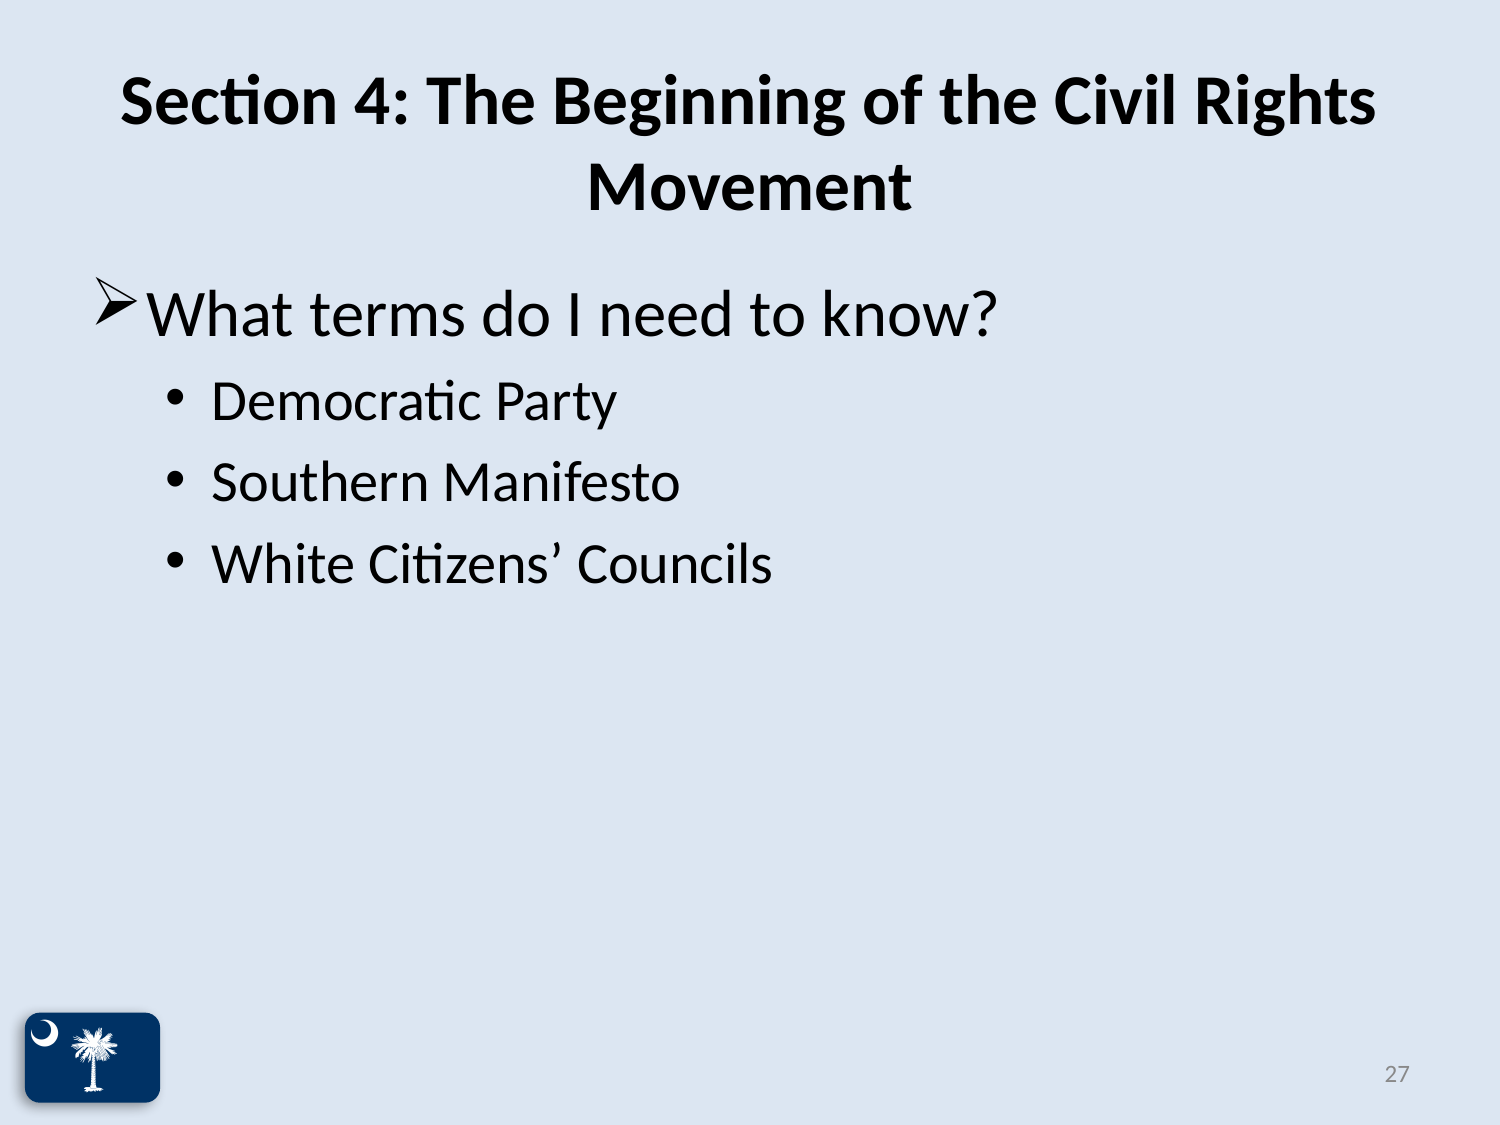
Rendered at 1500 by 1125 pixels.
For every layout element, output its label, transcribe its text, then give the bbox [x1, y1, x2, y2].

title Section 4: The Beginning of the Civil Rights Movement [75, 45, 1425, 233]
slide_number 27 [1074, 1042, 1425, 1103]
picture [24, 1012, 161, 1103]
list What terms do I need to know? Democratic Party Southern Manifesto White Citizens’ Councils [75, 262, 1425, 1005]
